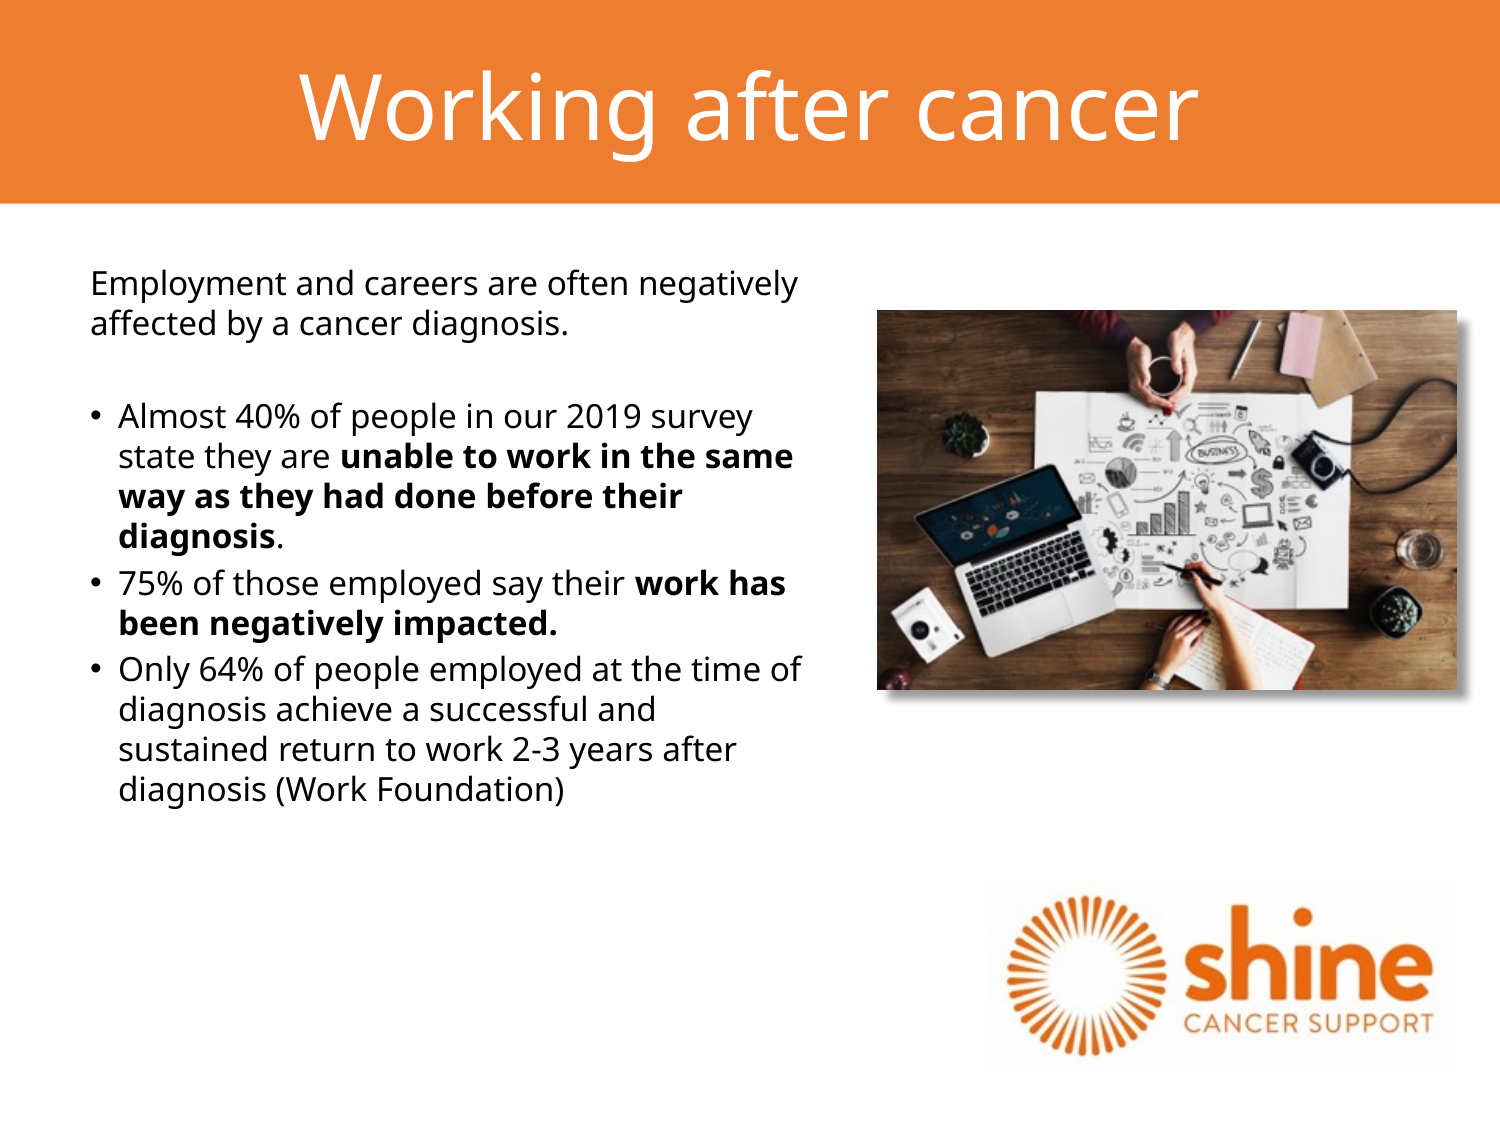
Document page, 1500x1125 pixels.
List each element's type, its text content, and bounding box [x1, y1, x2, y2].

text_box [0, 0, 1500, 204]
text_box Employment and careers are often negatively affected by a cancer diagnosis. Almost 40% of people in our 2019 survey state they are unable to work in the same way as they had done before their diagnosis. 75% of those employed say their work has been negatively impacted. Only 64% of people employed at the time of diagnosis achieve a successful and sustained return to work 2-3 years after diagnosis (Work Foundation) [75, 254, 830, 1052]
picture [987, 879, 1454, 1073]
text_box Working after cancer [74, 10, 1425, 198]
picture [877, 310, 1457, 690]
